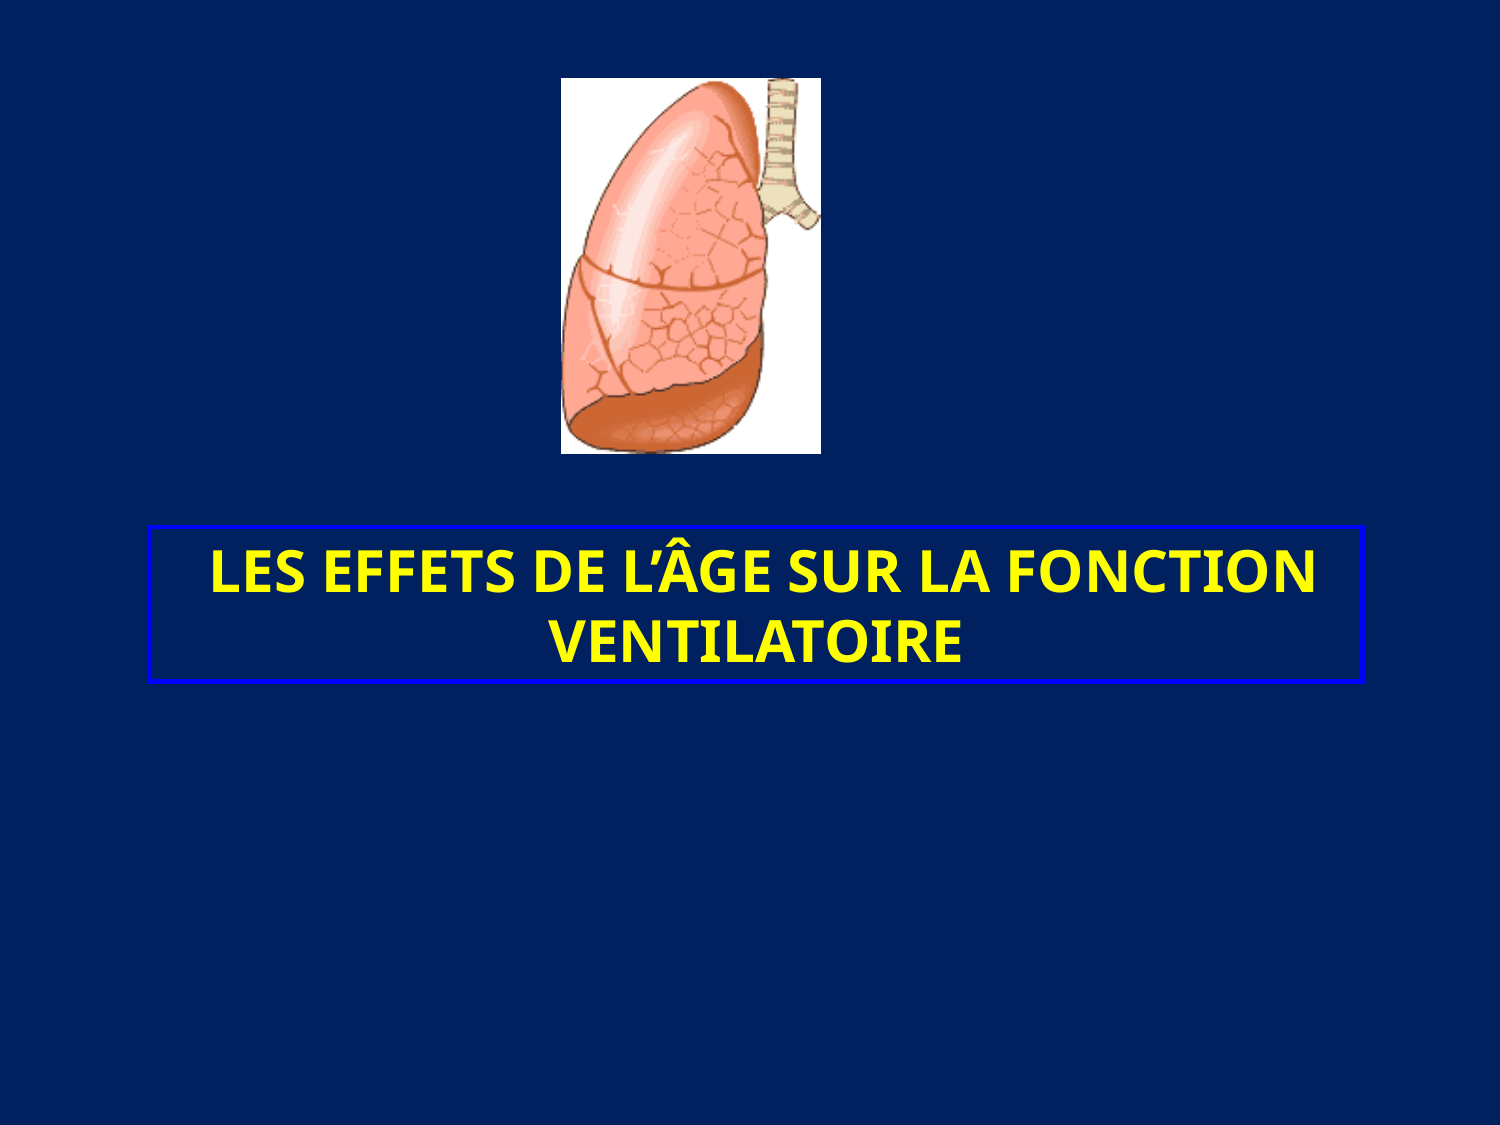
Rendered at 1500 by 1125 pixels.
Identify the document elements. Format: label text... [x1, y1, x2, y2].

picture [560, 77, 821, 454]
text_box LES EFFETS DE L’ÂGE SUR LA FONCTION VENTILATOIRE [149, 527, 1363, 682]
